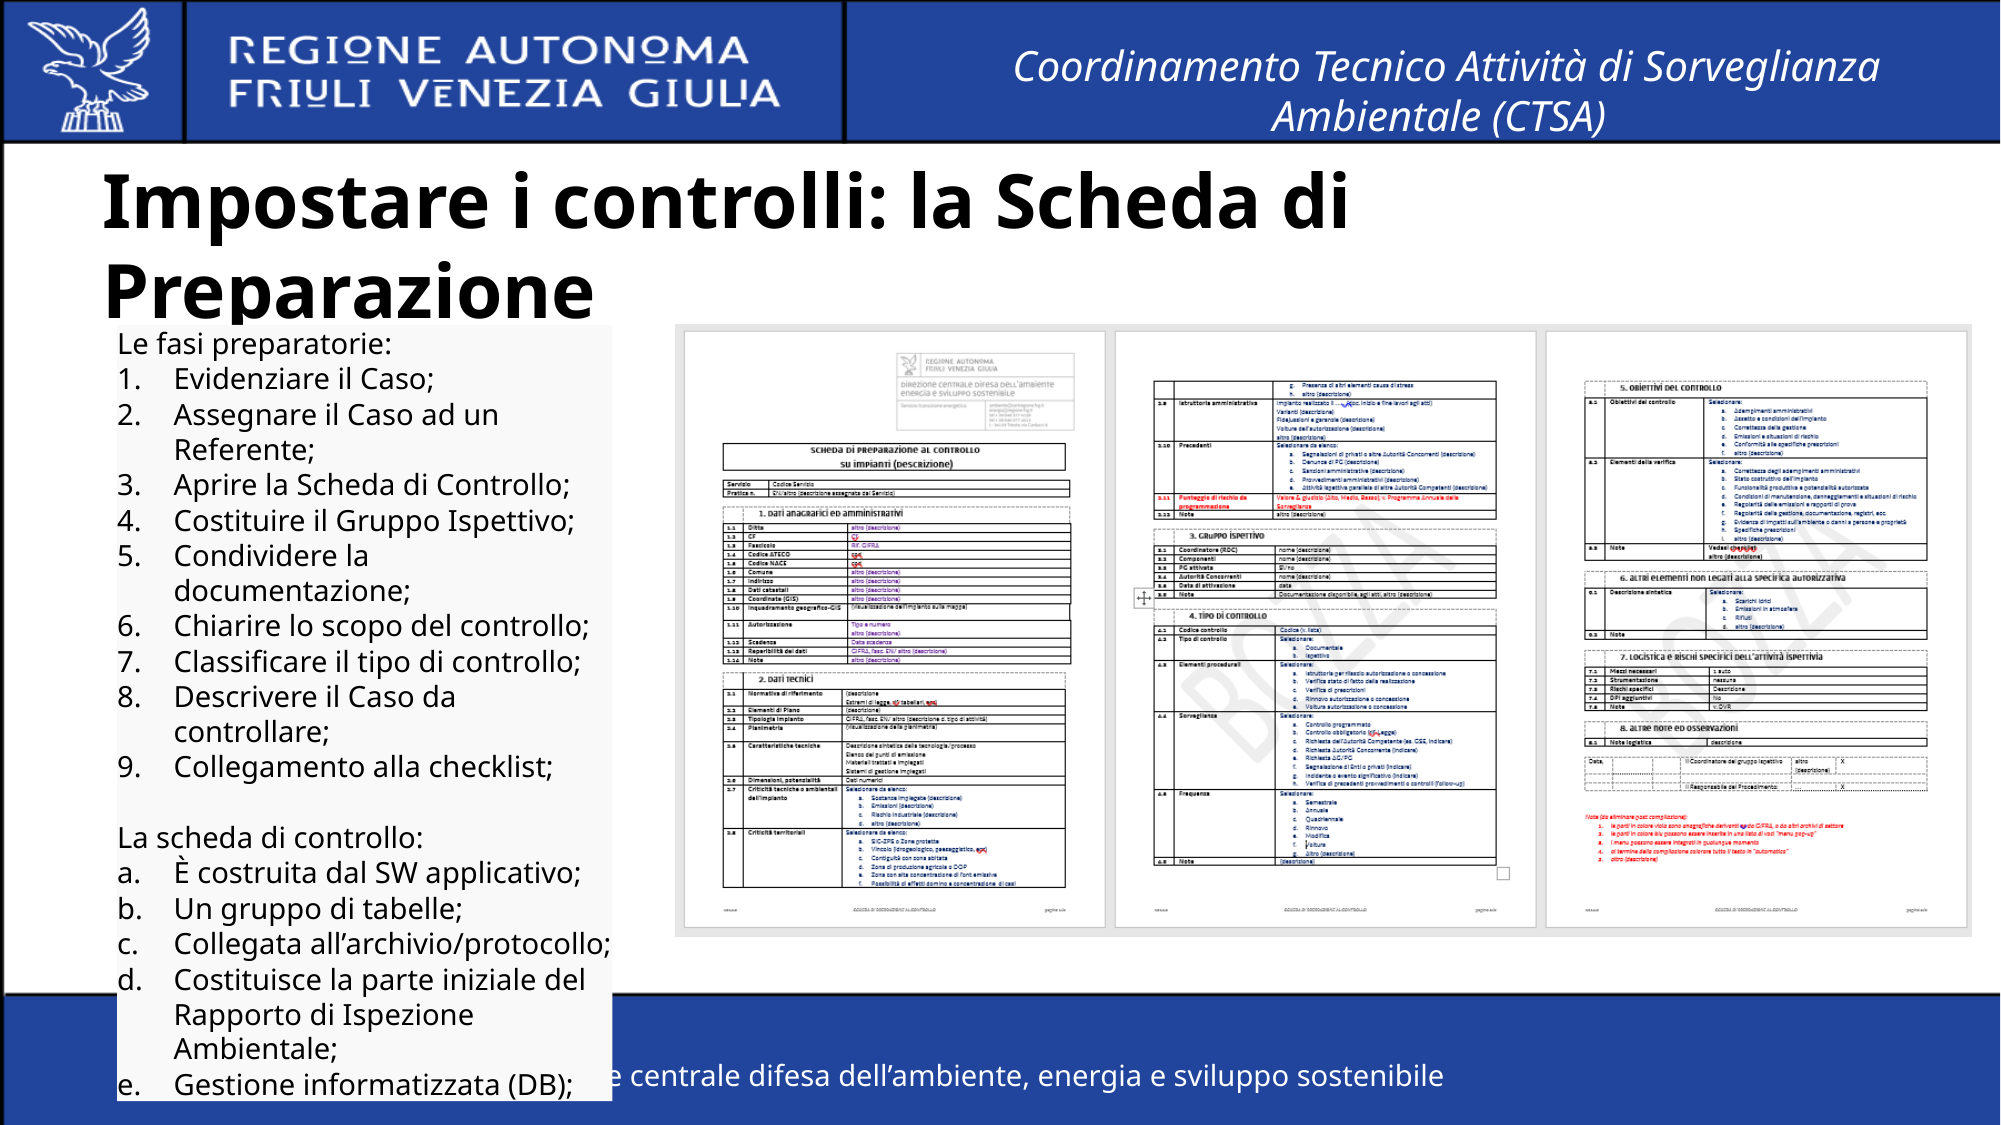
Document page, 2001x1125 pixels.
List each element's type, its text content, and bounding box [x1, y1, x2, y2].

text_box Coordinamento Tecnico Attività di Sorveglianza Ambientale (CTSA) [879, 32, 2000, 148]
text_box Direzione centrale difesa dell’ambiente, energia e sviluppo sostenibile [613, 1057, 1678, 1093]
text_box Le fasi preparatorie: Evidenziare il Caso; Assegnare il Caso ad un Referente; Aprire la Scheda di Controllo; Costituire il Gruppo Ispettivo; Condividere la documentazione; Chiarire lo scopo del controllo; Classificare il tipo di controllo; Descrivere il Caso da controllare; Collegamento alla checklist; La scheda di controllo: È costruita dal SW applicativo; Un gruppo di tabelle; Collegata all’archivio/protocollo; Costituisce la parte iniziale del Rapporto di Ispezione Ambientale; Gestione informatizzata (DB); [117, 324, 613, 1102]
title Impostare i controlli: la Scheda di Preparazione [87, 162, 1850, 325]
picture [0, 0, 2001, 1125]
